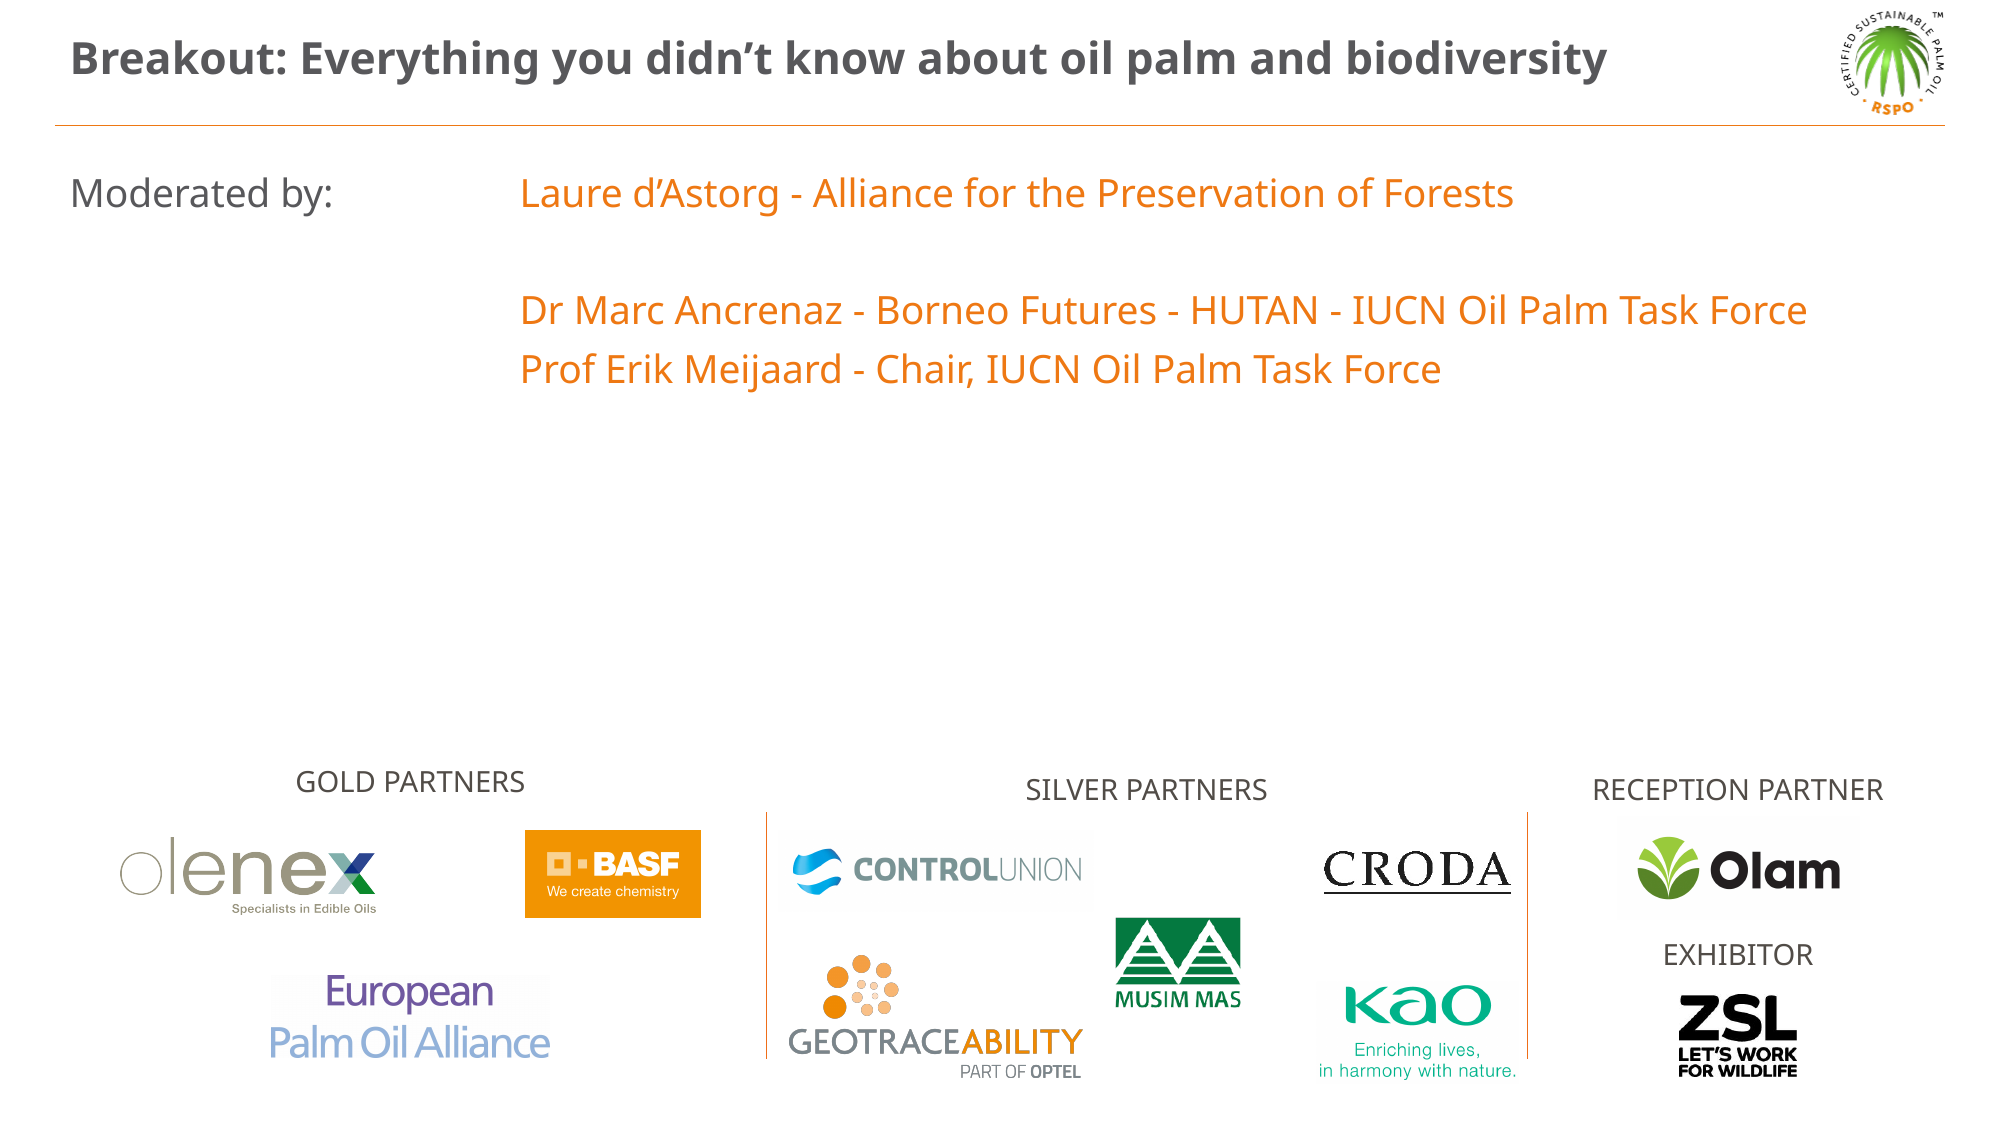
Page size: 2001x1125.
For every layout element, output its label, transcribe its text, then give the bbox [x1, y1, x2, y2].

picture [1617, 816, 1860, 920]
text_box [120, 830, 701, 918]
text_box EXHIBITOR [1594, 929, 1882, 982]
picture [1316, 1060, 1519, 1084]
text_box SILVER PARTNERS [766, 764, 1528, 812]
list Moderated by: Laure d’Astorg - Alliance for the Preservation of Forests Dr Marc Ancrenaz - Borneo Futures - HUTAN - IUCN Oil Palm Task Force Prof Erik Meijaard - Chair, IUCN Oil Palm Task Force [54, 160, 1945, 1077]
picture [271, 975, 550, 1058]
picture [1679, 994, 1797, 1077]
picture [1870, 11, 1944, 115]
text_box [766, 812, 1528, 1060]
title Breakout: Everything you didn’t know about oil palm and biodiversity [54, 5, 1870, 115]
picture [789, 851, 1289, 1078]
text_box RECEPTION PARTNER [1529, 764, 1947, 817]
text_box GOLD PARTNERS [54, 757, 767, 810]
